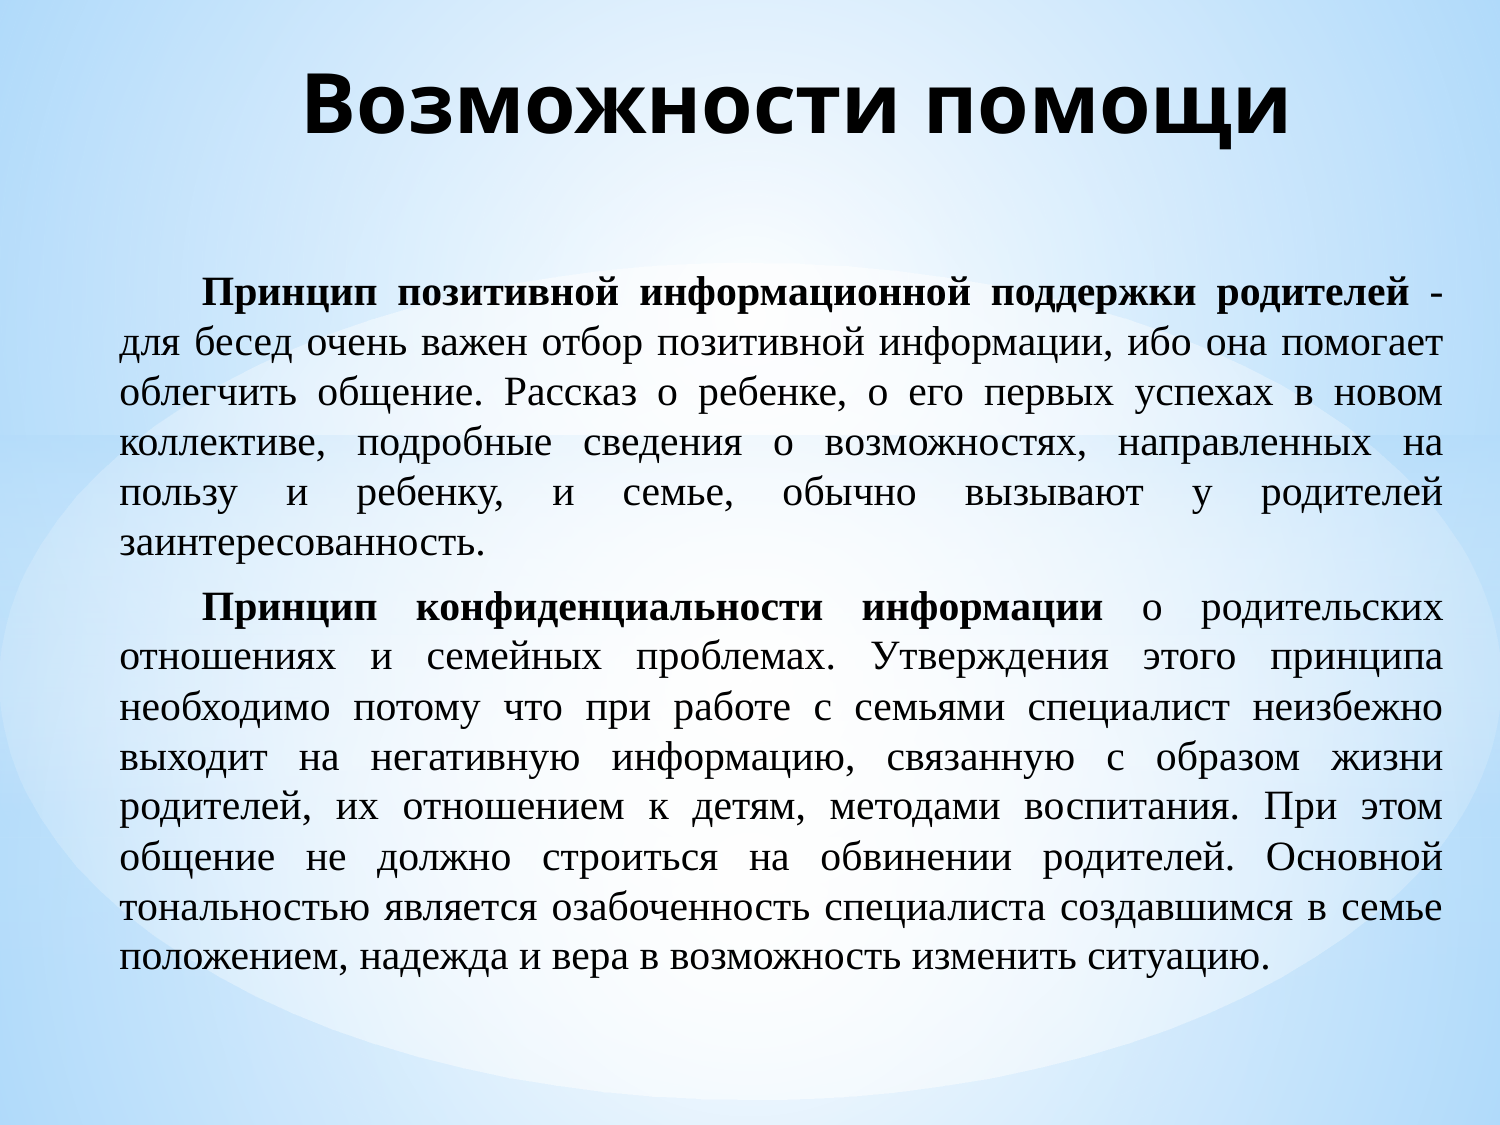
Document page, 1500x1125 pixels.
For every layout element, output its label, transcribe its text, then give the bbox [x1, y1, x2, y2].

list Принцип позитивной информационной поддержки родителей - для бесед очень важен отбор позитивной информации, ибо она помогает облегчить общение. Рассказ о ребенке, о его первых успехах в новом коллективе, подробные сведения о возможностях, направленных на пользу и ребенку, и семье, обычно вызывают у родителей заинтересованность. Принцип конфиденциальности информации о родительских отношениях и семейных проблемах. Утверждения этого принципа необходимо потому что при работе с семьями специалист неизбежно выходит на негативную информацию, связанную с образом жизни родителей, их отношением к детям, методами воспитания. При этом общение не должно строиться на обвинении родителей. Основной тональностью является озабоченность специалиста создавшимся в семье положением, надежда и вера в возможность изменить ситуацию. [29, 255, 1460, 1125]
text_box Возможности помощи [159, 42, 1435, 232]
